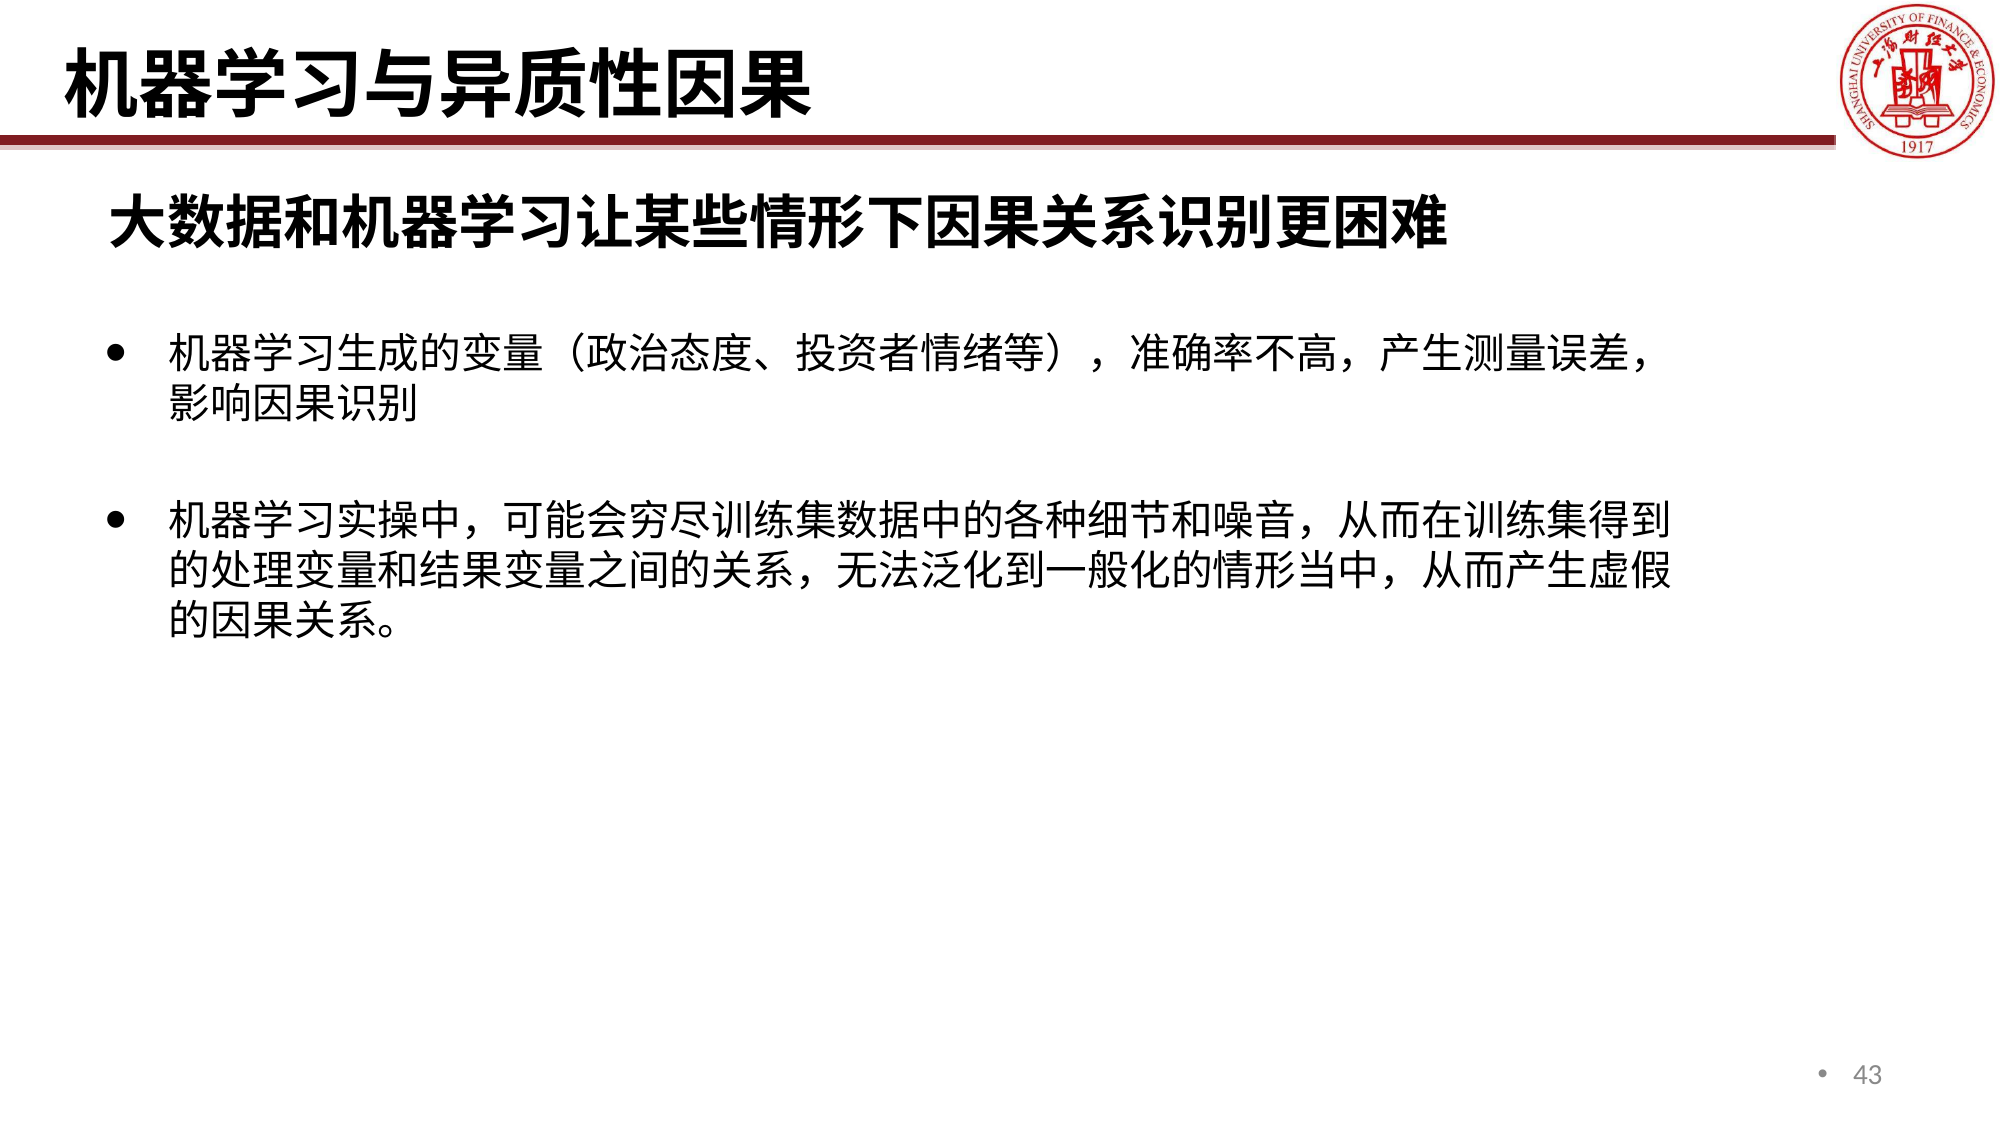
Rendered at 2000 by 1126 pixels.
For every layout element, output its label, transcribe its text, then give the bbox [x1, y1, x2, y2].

picture [0, 1, 2000, 163]
slide_number 43 [1433, 1042, 1900, 1103]
list 机器学习生成的变量（政治态度、投资者情绪等），准确率不高，产生测量误差，影响因果识别 机器学习实操中，可能会穷尽训练集数据中的各种细节和噪音，从而在训练集得到的处理变量和结果变量之间的关系，无法泛化到一般化的情形当中，从而产生虚假的因果关系。 [87, 259, 1709, 941]
text_box 机器学习与异质性因果 [48, 29, 1365, 134]
text_box 大数据和机器学习让某些情形下因果关系识别更困难 [94, 161, 1904, 263]
